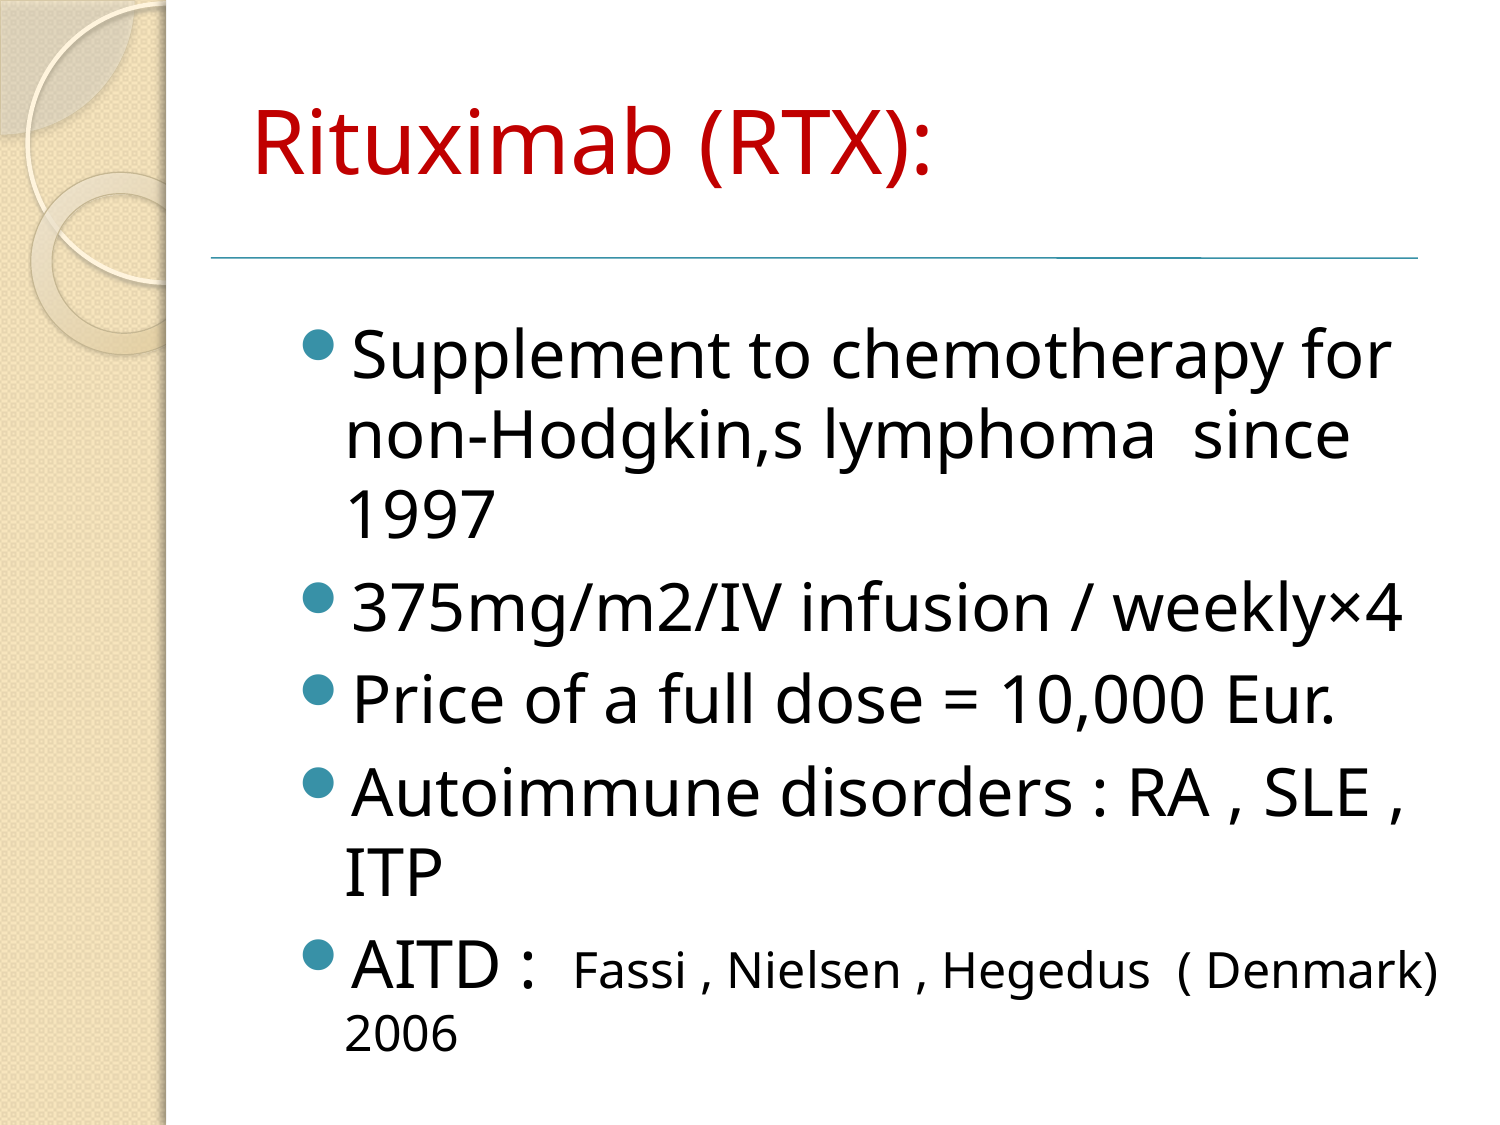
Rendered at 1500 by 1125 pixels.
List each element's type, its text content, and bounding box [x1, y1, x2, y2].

list Supplement to chemotherapy for non-Hodgkin,s lymphoma since 1997 375mg/m2/IV infusion / weekly×4 Price of a full dose = 10,000 Eur. Autoimmune disorders : RA , SLE , ITP AITD : Fassi , Nielsen , Hegedus ( Denmark) 2006 [270, 304, 1500, 1093]
title Rituximab (RTX): [235, 45, 1466, 233]
